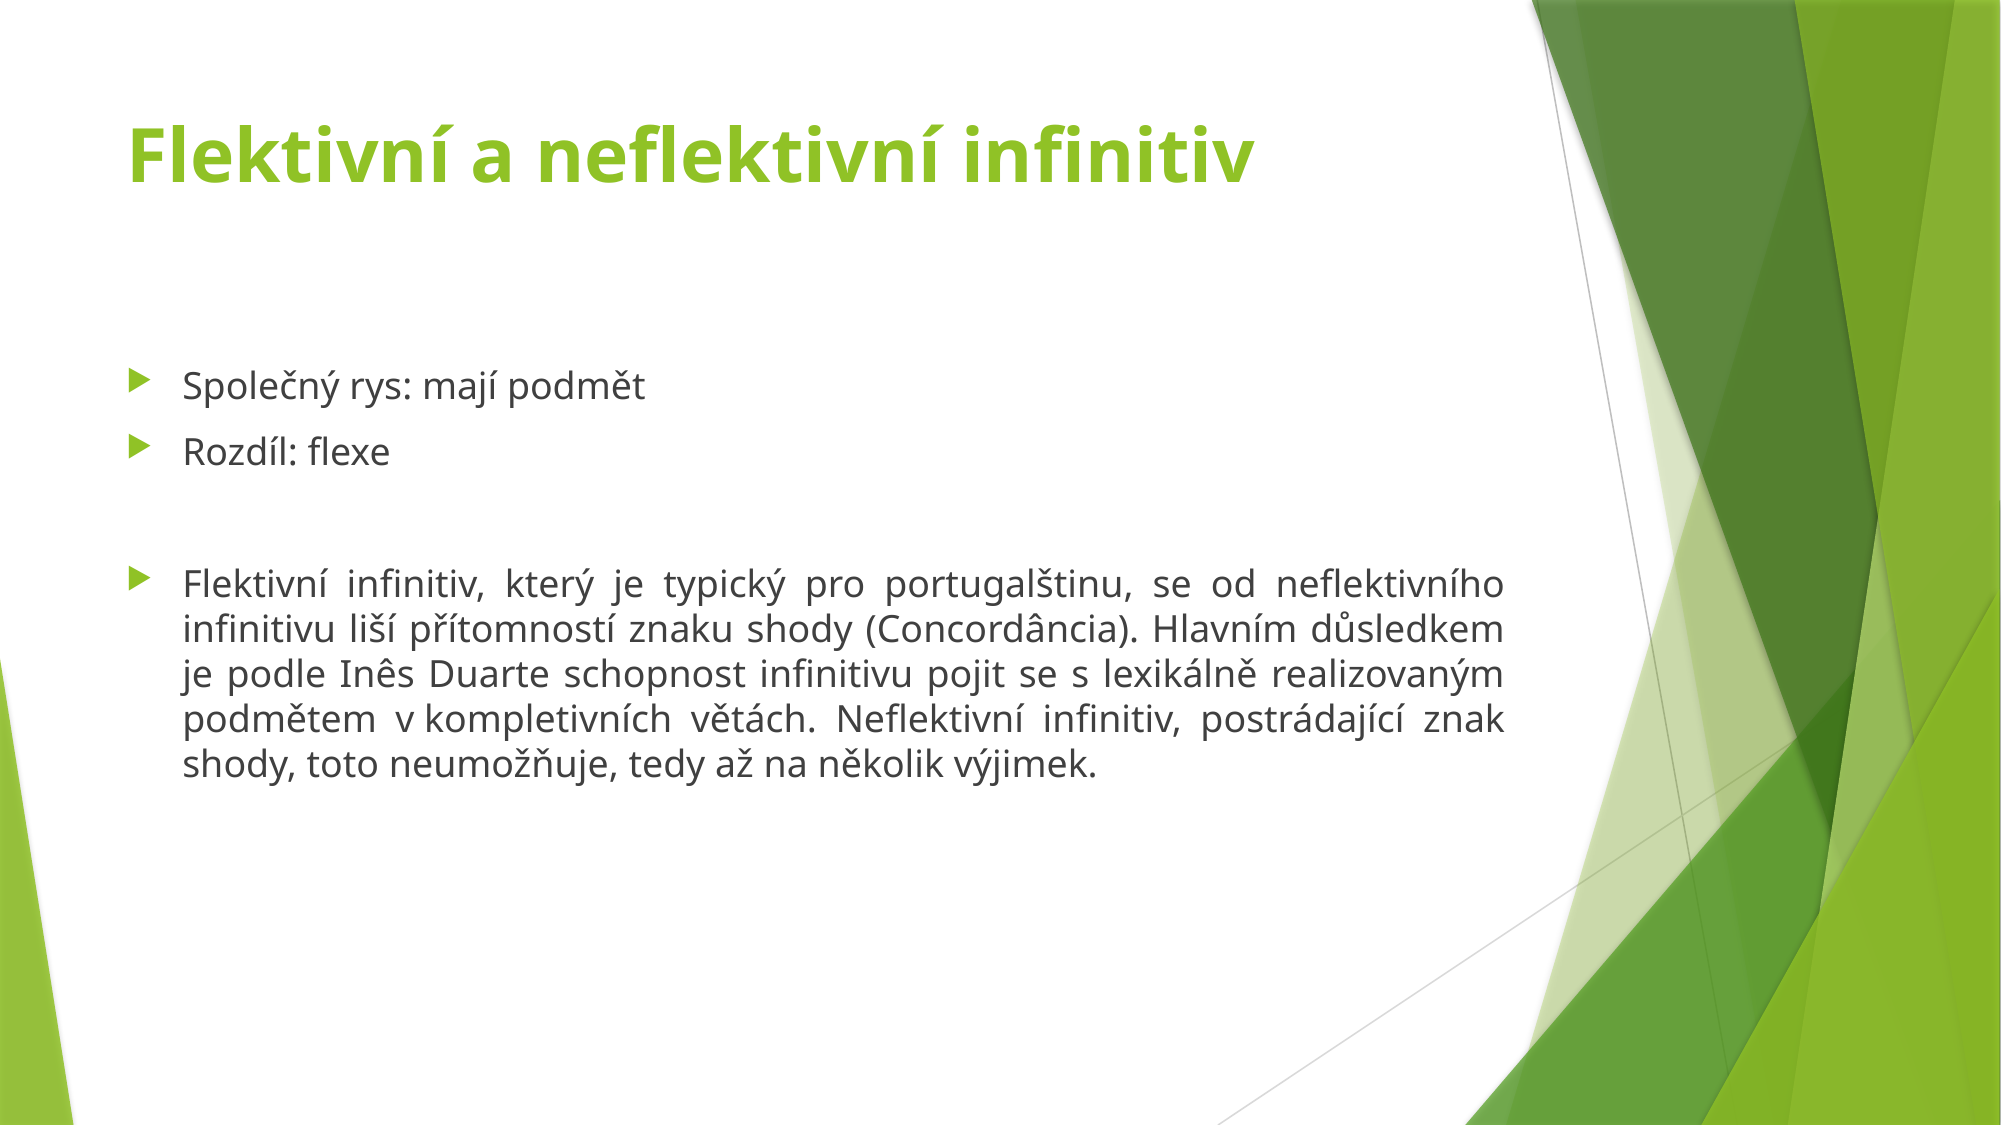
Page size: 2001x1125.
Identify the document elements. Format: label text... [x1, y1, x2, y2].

list Společný rys: mají podmět Rozdíl: flexe Flektivní infinitiv, který je typický pro portugalštinu, se od neflektivního infinitivu liší přítomností znaku shody (Concordância). Hlavním důsledkem je podle Inês Duarte schopnost infinitivu pojit se s lexikálně realizovaným podmětem v kompletivních větách. Neflektivní infinitiv, postrádající znak shody, toto neumožňuje, tedy až na několik výjimek. [111, 354, 1522, 992]
title Flektivní a neflektivní infinitiv [111, 99, 1522, 317]
